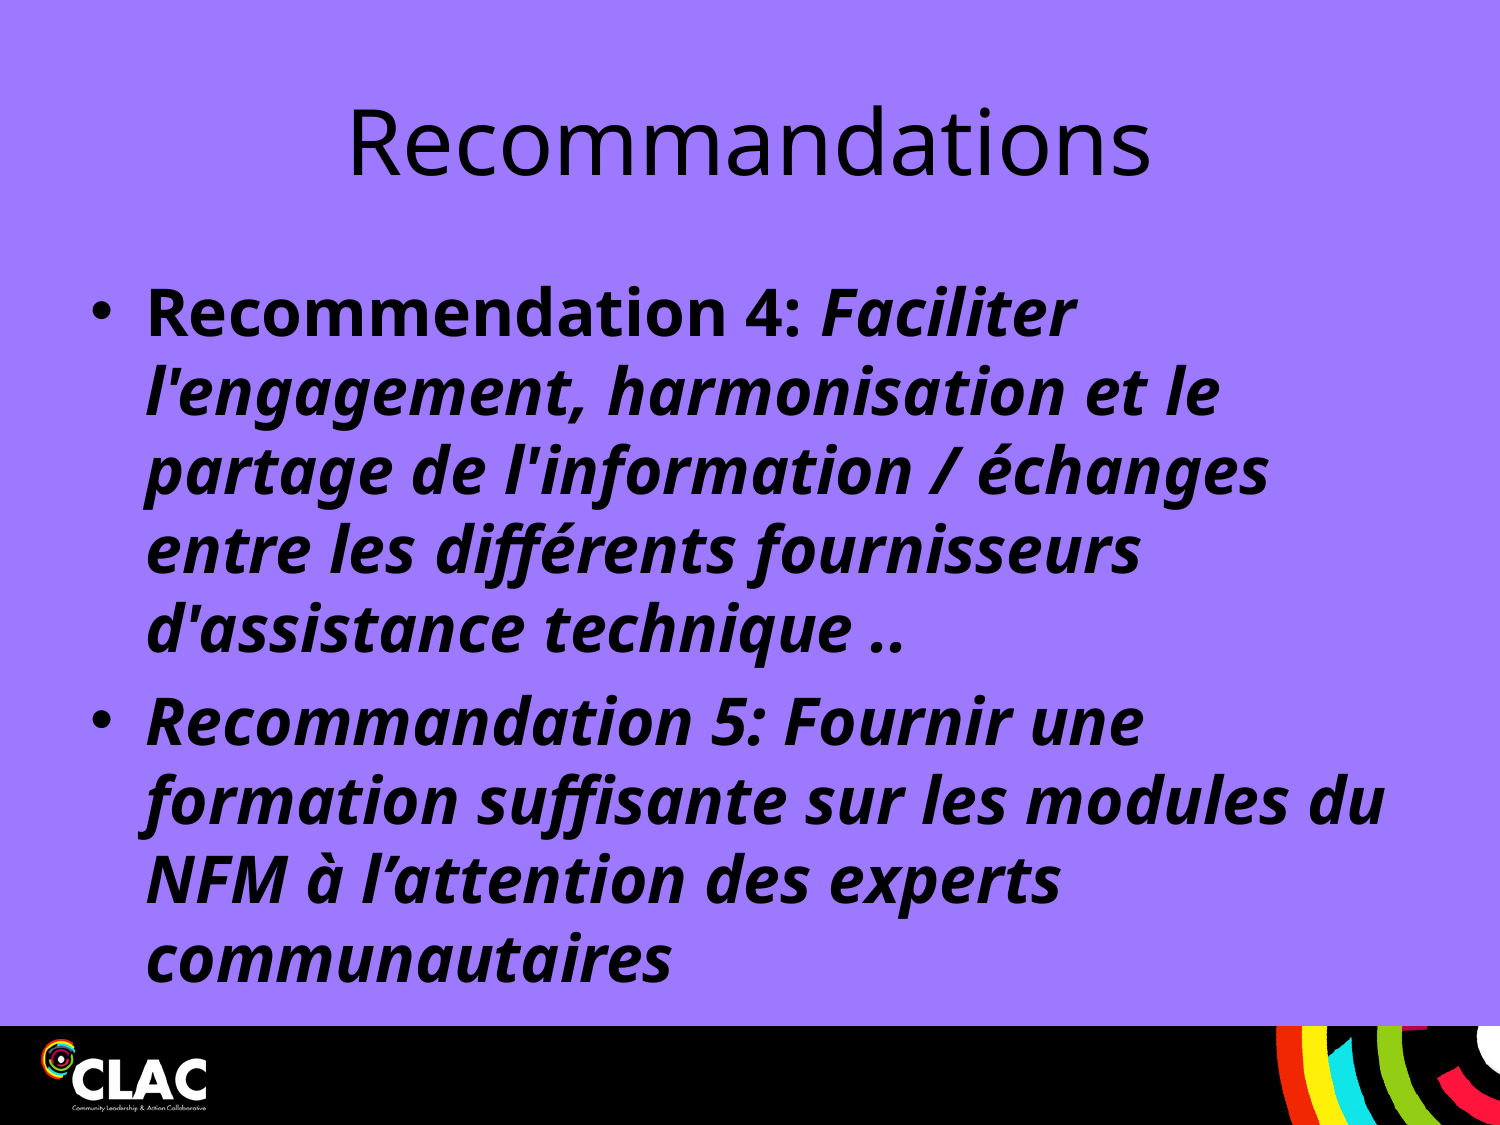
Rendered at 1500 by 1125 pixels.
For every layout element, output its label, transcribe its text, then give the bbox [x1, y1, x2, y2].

picture [0, 0, 1500, 1125]
title Recommandations [75, 45, 1425, 233]
list Recommendation 4: Faciliter l'engagement, harmonisation et le partage de l'information / échanges entre les différents fournisseurs d'assistance technique .. Recommandation 5: Fournir une formation suffisante sur les modules du NFM à l’attention des experts communautaires [75, 262, 1425, 1005]
